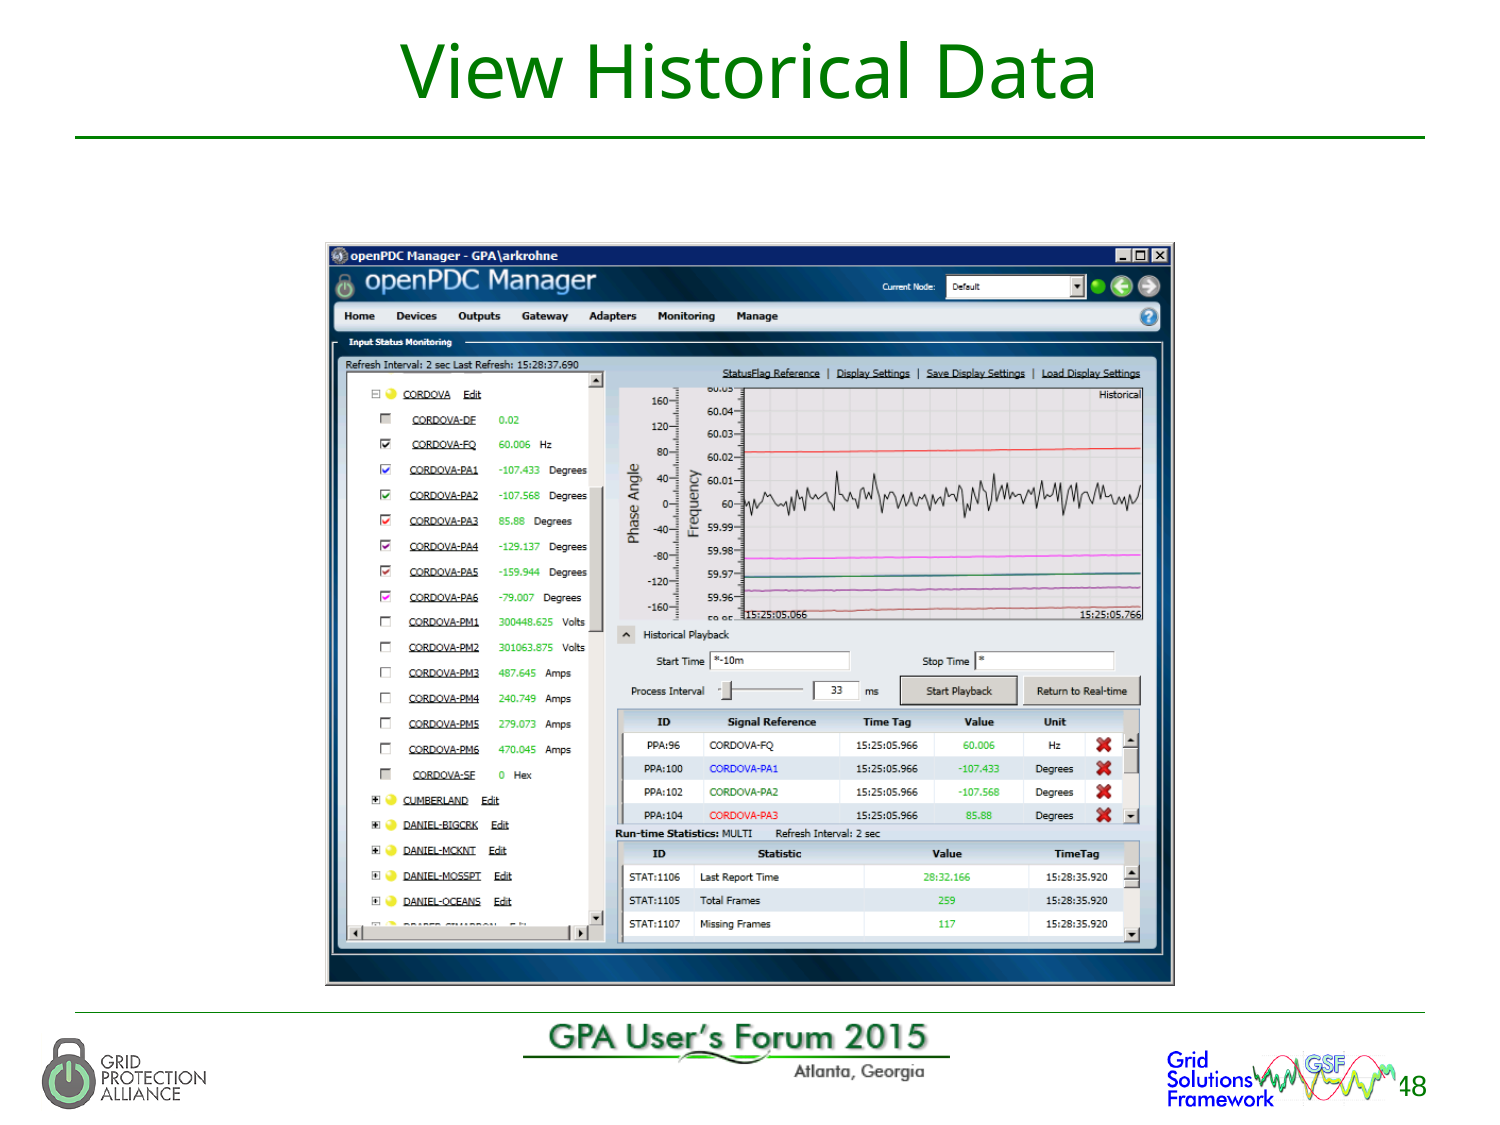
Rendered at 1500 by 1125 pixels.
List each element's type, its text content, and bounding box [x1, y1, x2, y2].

picture [1162, 1049, 1400, 1110]
picture [41, 1033, 207, 1111]
picture [523, 1005, 950, 1086]
title View Historical Data [75, 0, 1425, 138]
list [325, 242, 1175, 986]
